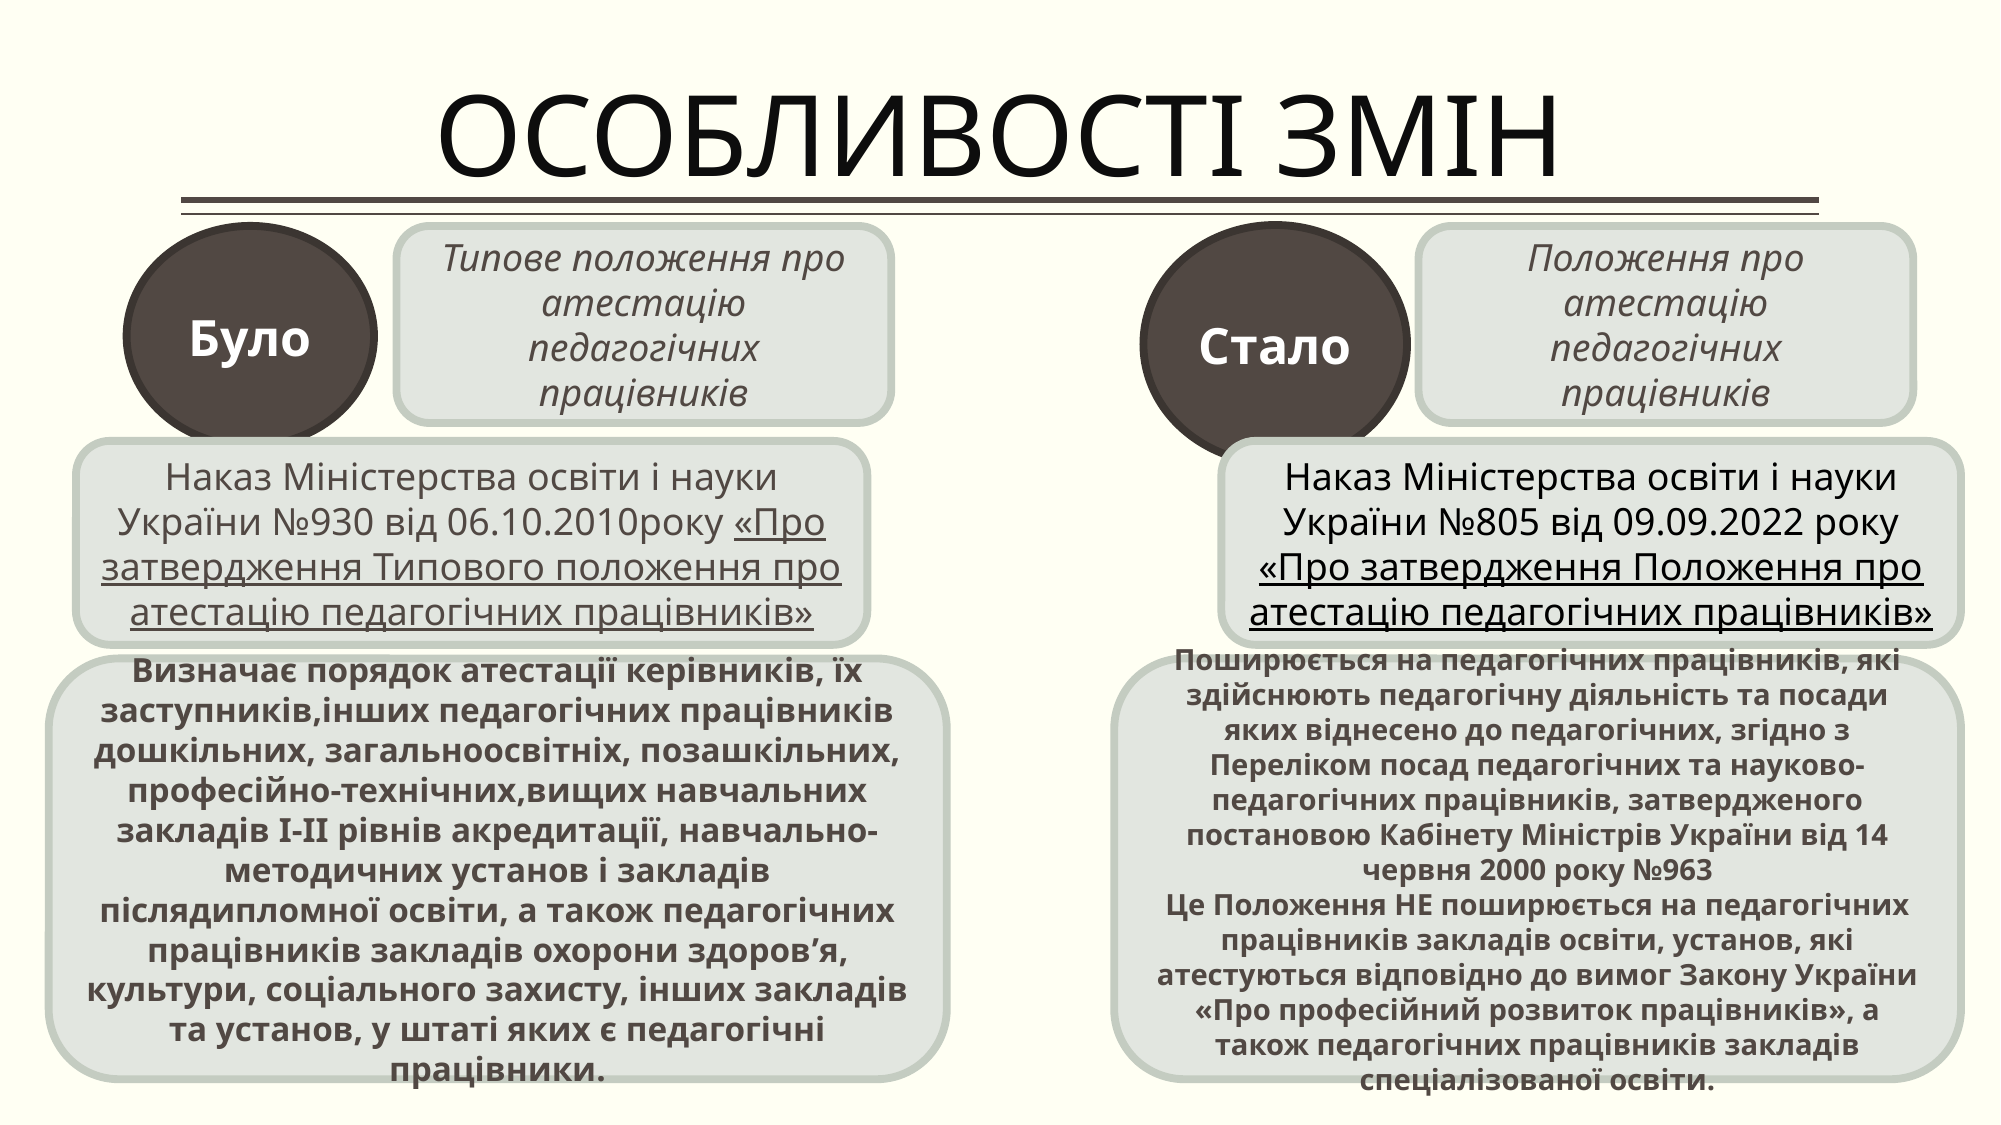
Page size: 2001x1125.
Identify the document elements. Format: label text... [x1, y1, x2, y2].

text_box Стало [1139, 221, 1411, 457]
title ОСОБЛИВОСТІ ЗМІН [181, 52, 1819, 209]
text_box Було [122, 221, 378, 436]
text_box Положення про атестацію педагогічних працівників [1414, 222, 1918, 427]
text_box Типове положення про атестацію педагогічних працівників [392, 222, 896, 427]
list [50, 262, 1978, 1013]
text_box Наказ Міністерства освіти і науки України №805 від 09.09.2022 року «Про затвердження Положення про атестацію педагогічних працівників» [1217, 436, 1965, 649]
text_box Визначає порядок атестації керівників, їх заступників,інших педагогічних працівників дошкільних, загальноосвітніх, позашкільних, професійно-технічних,вищих навчальних закладів I-II рівнів акредитації, навчально-методичних установ і закладів післядипломної освіти, а також педагогічних працівників закладів охорони здоров’я, культури, соціального захисту, інших закладів та установ, у штаті яких є педагогічні працівники. [44, 654, 951, 1084]
text_box Наказ Міністерства освіти і науки України №930 від 06.10.2010року «Про затвердження Типового положення про атестацію педагогічних працівників» [71, 436, 872, 649]
text_box Поширюється на педагогічних працівників, які здійснюють педагогічну діяльність та посади яких віднесено до педагогічних, згідно з Переліком посад педагогічних та науково-педагогічних працівників, затвердженого постановою Кабінету Міністрів України від 14 червня 2000 року №963 Це Положення НЕ поширюється на педагогічних працівників закладів освіти, установ, які атестуються відповідно до вимог Закону України «Про професійний розвиток працівників», а також педагогічних працівників закладів спеціалізованої освіти. [1110, 654, 1965, 1084]
